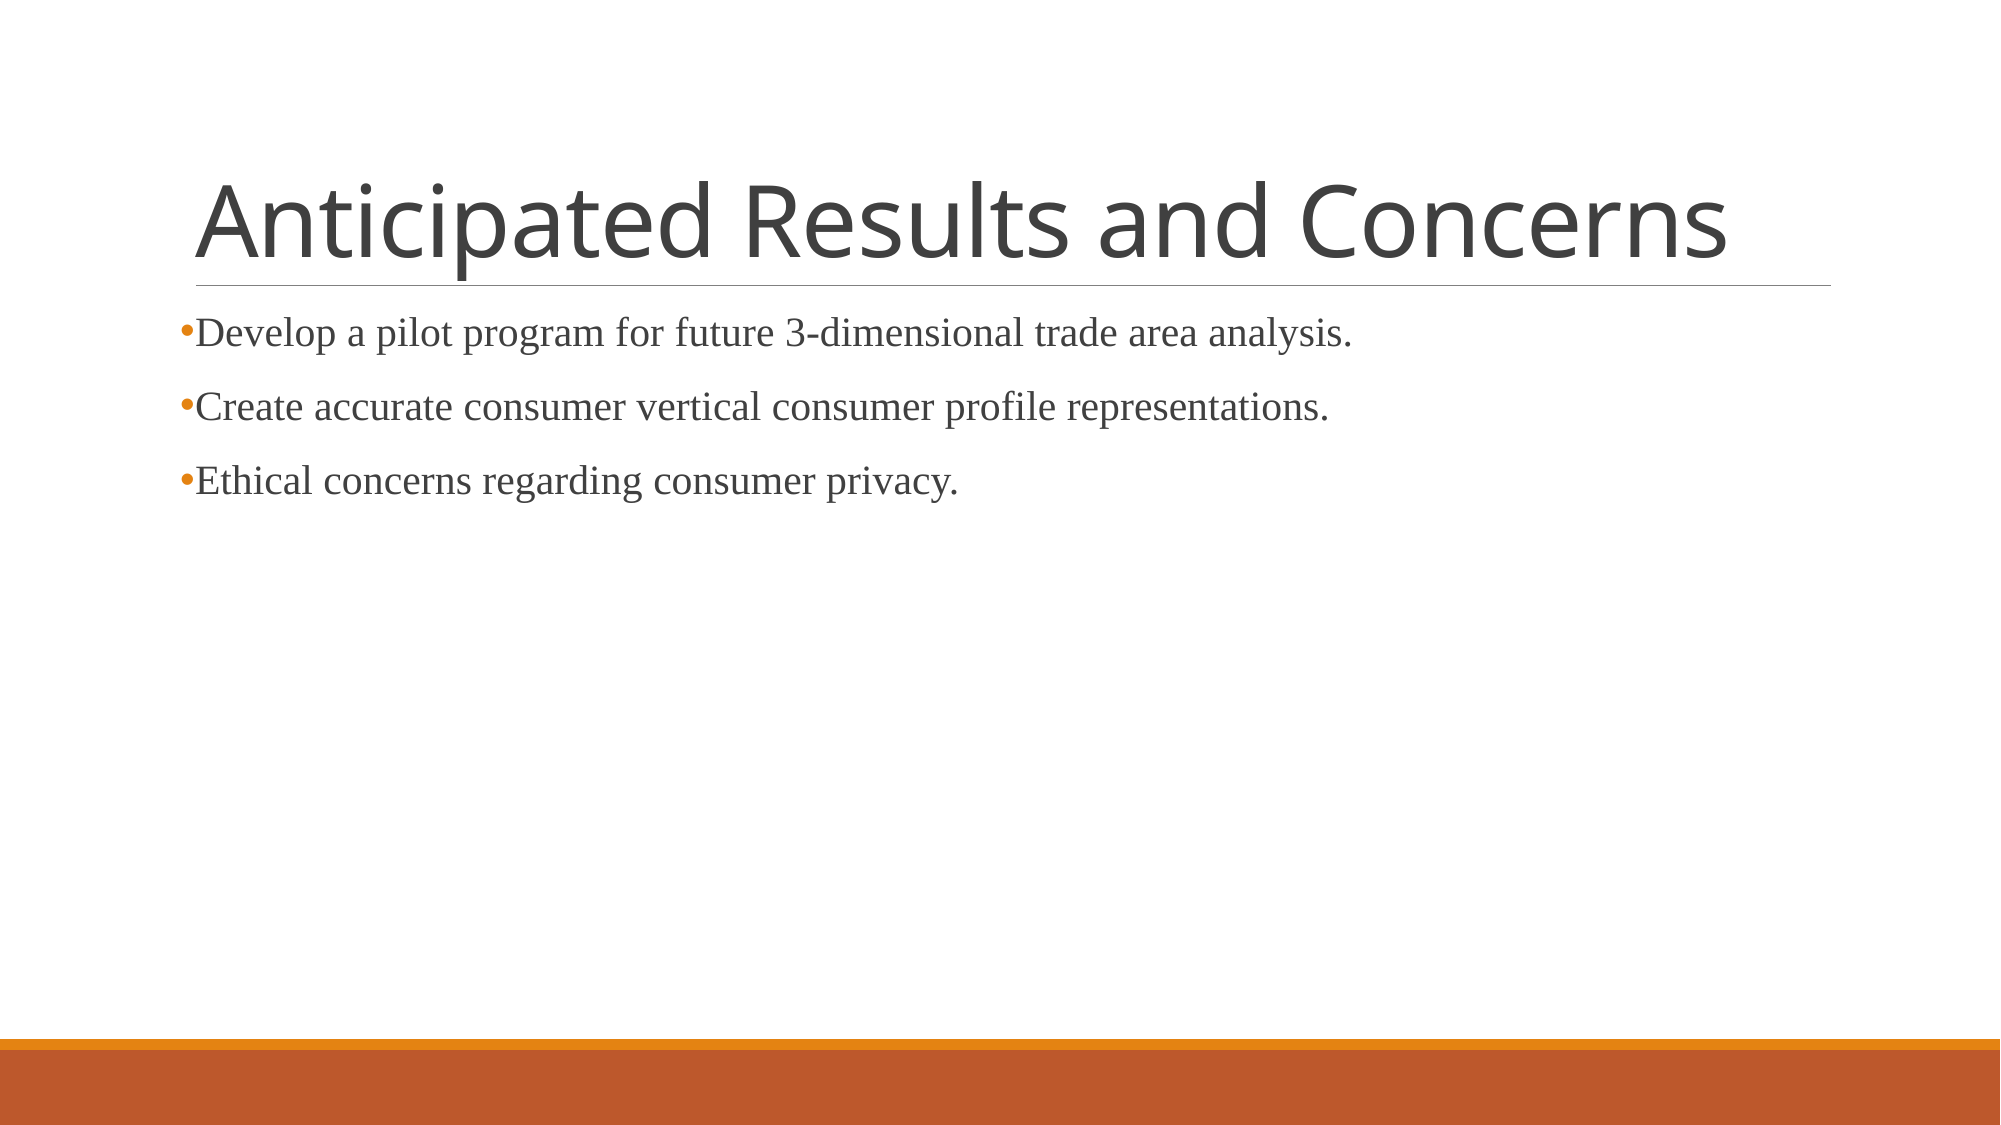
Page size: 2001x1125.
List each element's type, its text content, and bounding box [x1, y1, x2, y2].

title Anticipated Results and Concerns [180, 47, 1830, 285]
list Develop a pilot program for future 3-dimensional trade area analysis. Create accurate consumer vertical consumer profile representations. Ethical concerns regarding consumer privacy. [180, 302, 1705, 963]
